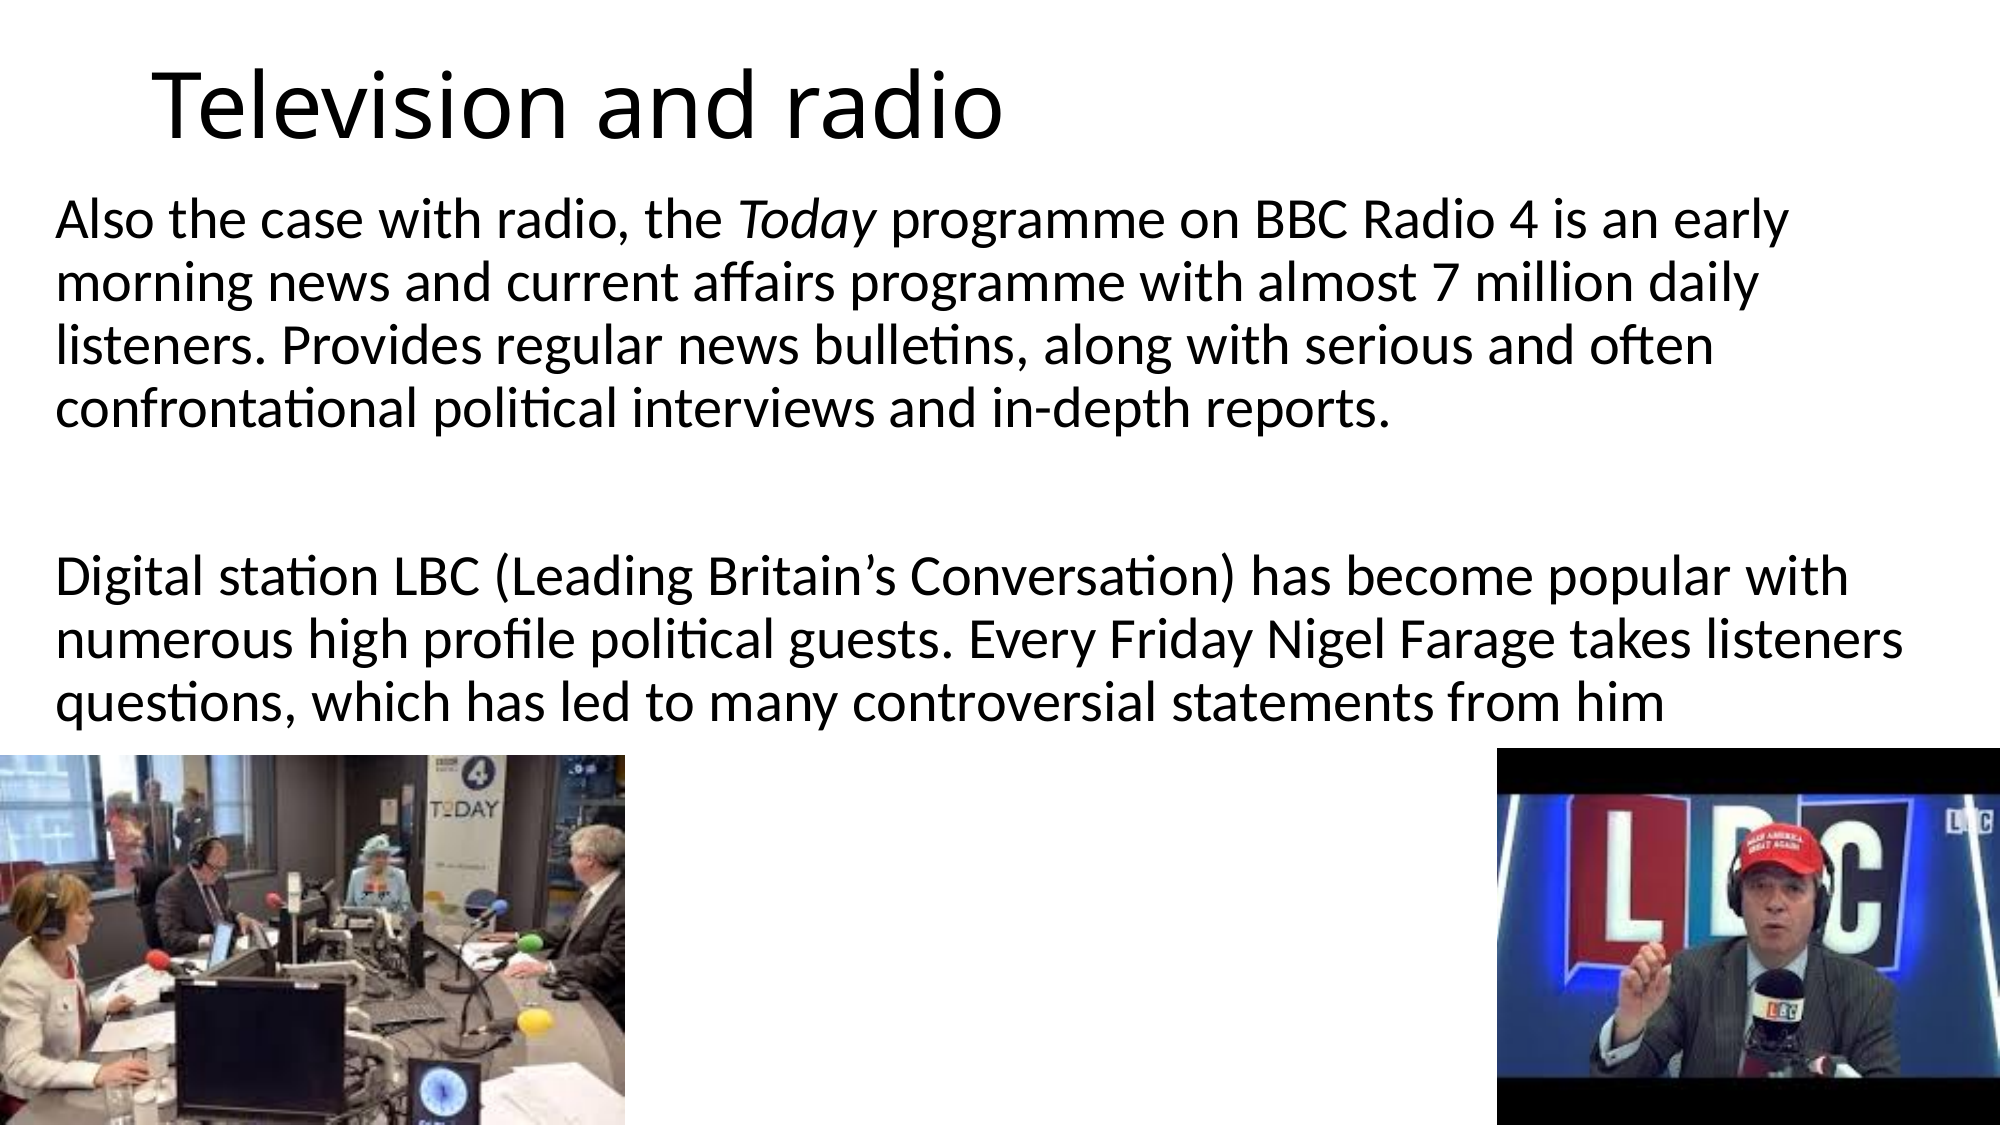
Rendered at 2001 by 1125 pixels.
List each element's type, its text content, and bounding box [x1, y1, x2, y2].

picture [0, 755, 625, 1125]
picture [1497, 748, 2000, 1125]
title Television and radio [136, 0, 1862, 180]
list Also the case with radio, the Today programme on BBC Radio 4 is an early morning news and current affairs programme with almost 7 million daily listeners. Provides regular news bulletins, along with serious and often confrontational political interviews and in-depth reports. Digital station LBC (Leading Britain’s Conversation) has become popular with numerous high profile political guests. Every Friday Nigel Farage takes listeners questions, which has led to many controversial statements from him [40, 180, 1958, 917]
